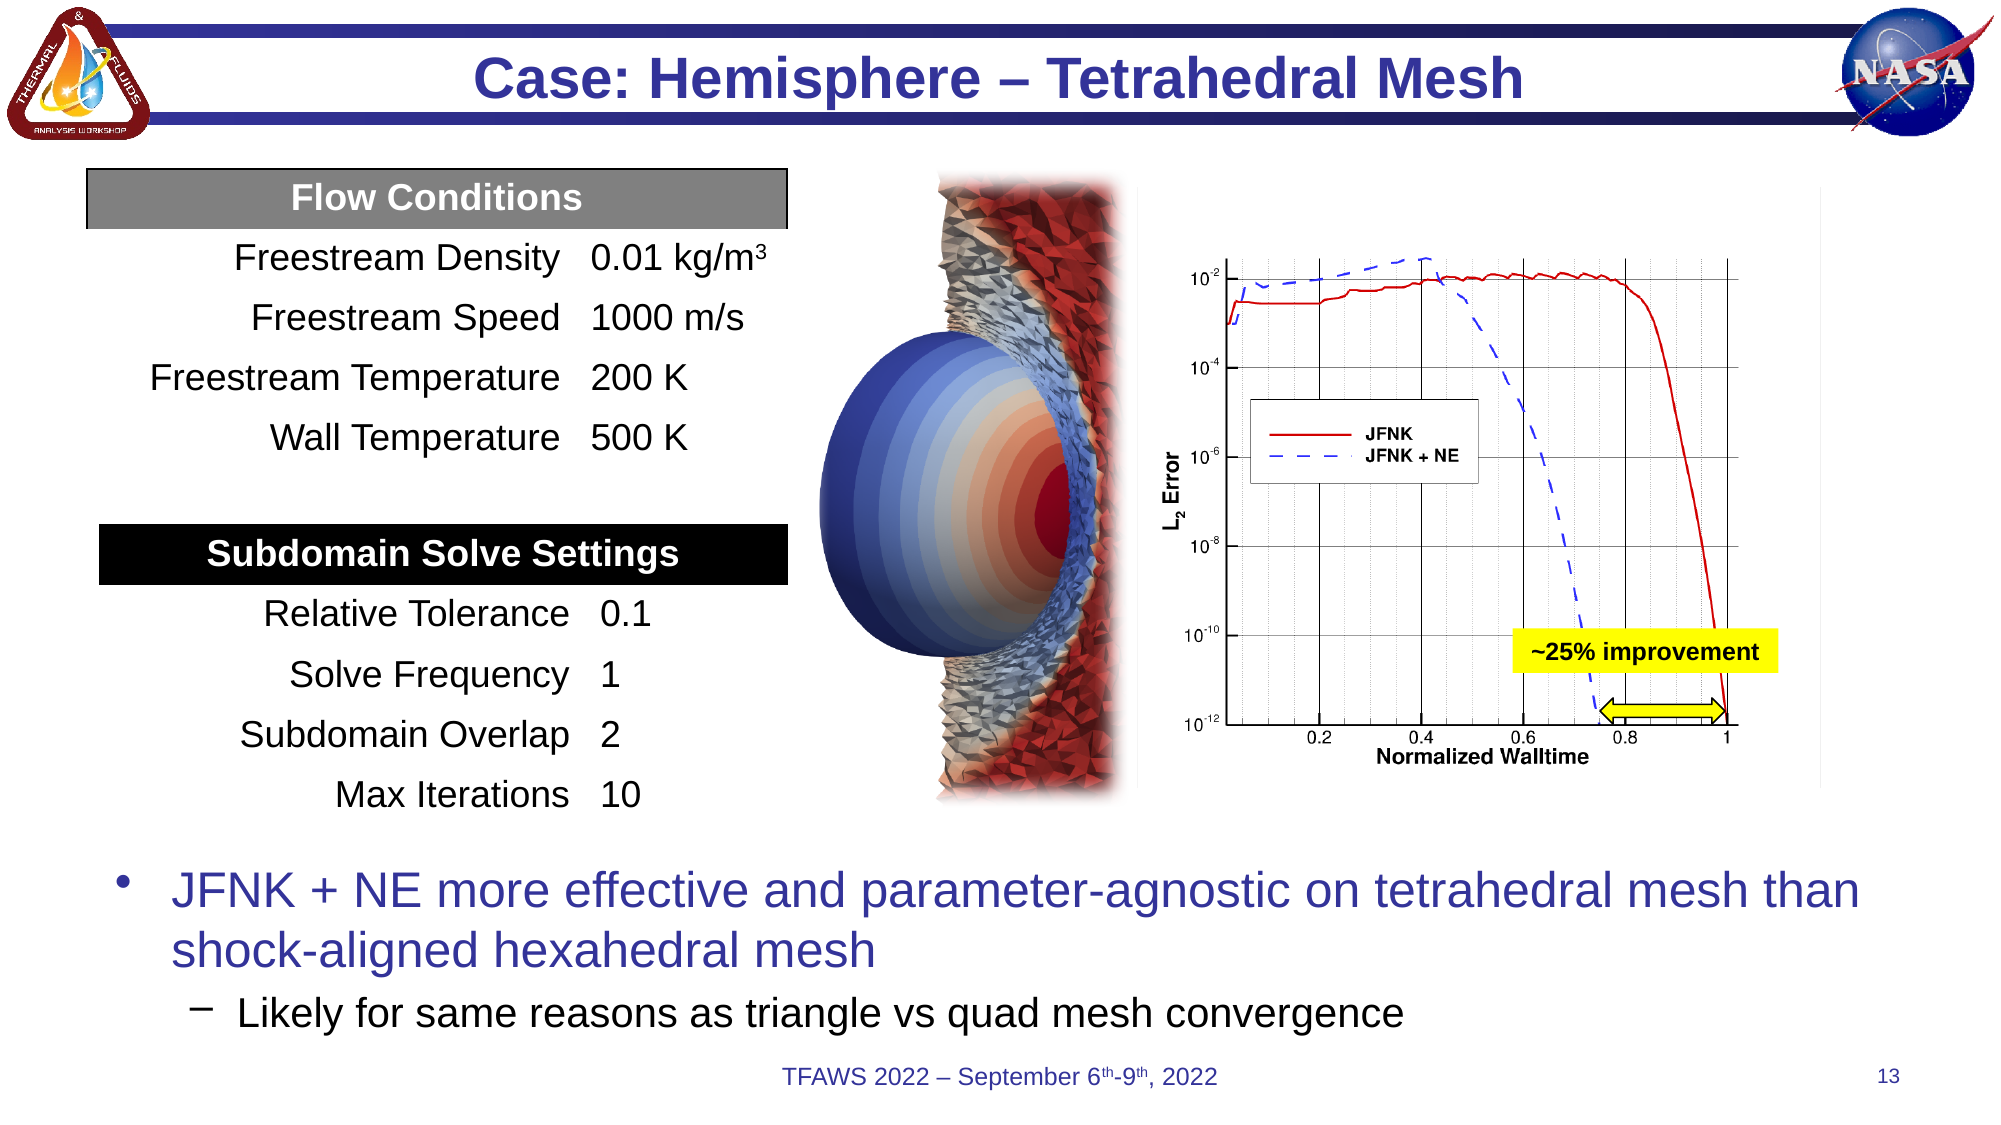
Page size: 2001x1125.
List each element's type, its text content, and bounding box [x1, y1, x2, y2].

table_cell Solve Frequency [100, 645, 585, 706]
table_cell 0.01 kg/m3 [576, 229, 787, 289]
picture [1824, 0, 2000, 149]
table_cell Subdomain Overlap [100, 706, 585, 766]
table_header Subdomain Solve Settings [101, 525, 786, 585]
table_cell 1000 m/s [576, 289, 787, 349]
table_cell 1 [585, 645, 787, 706]
table_header Flow Conditions [88, 170, 786, 229]
picture [7, 7, 150, 141]
table_cell 200 K [576, 349, 787, 409]
table_cell Relative Tolerance [100, 585, 585, 645]
table_cell 2 [585, 706, 787, 766]
table_cell 10 [585, 766, 787, 827]
list JFNK + NE more effective and parameter-agnostic on tetrahedral mesh than shock-aligned hexahedral mesh Likely for same reasons as triangle vs quad mesh convergence [99, 849, 1901, 1038]
table_cell 500 K [576, 409, 787, 469]
table_cell Freestream Temperature [87, 349, 576, 409]
footer TFAWS 2022 – September 6th-9th, 2022 [599, 1049, 1401, 1101]
picture [795, 168, 1129, 808]
table_cell Freestream Speed [87, 289, 576, 349]
slide_number 13 [1483, 1049, 1901, 1101]
table_cell Max Iterations [100, 766, 585, 827]
table_cell Wall Temperature [87, 409, 576, 469]
table_cell Freestream Density [87, 229, 576, 289]
picture [1137, 187, 1821, 788]
table_cell 0.1 [585, 585, 787, 645]
title Case: Hemisphere – Tetrahedral Mesh [99, 30, 1901, 119]
